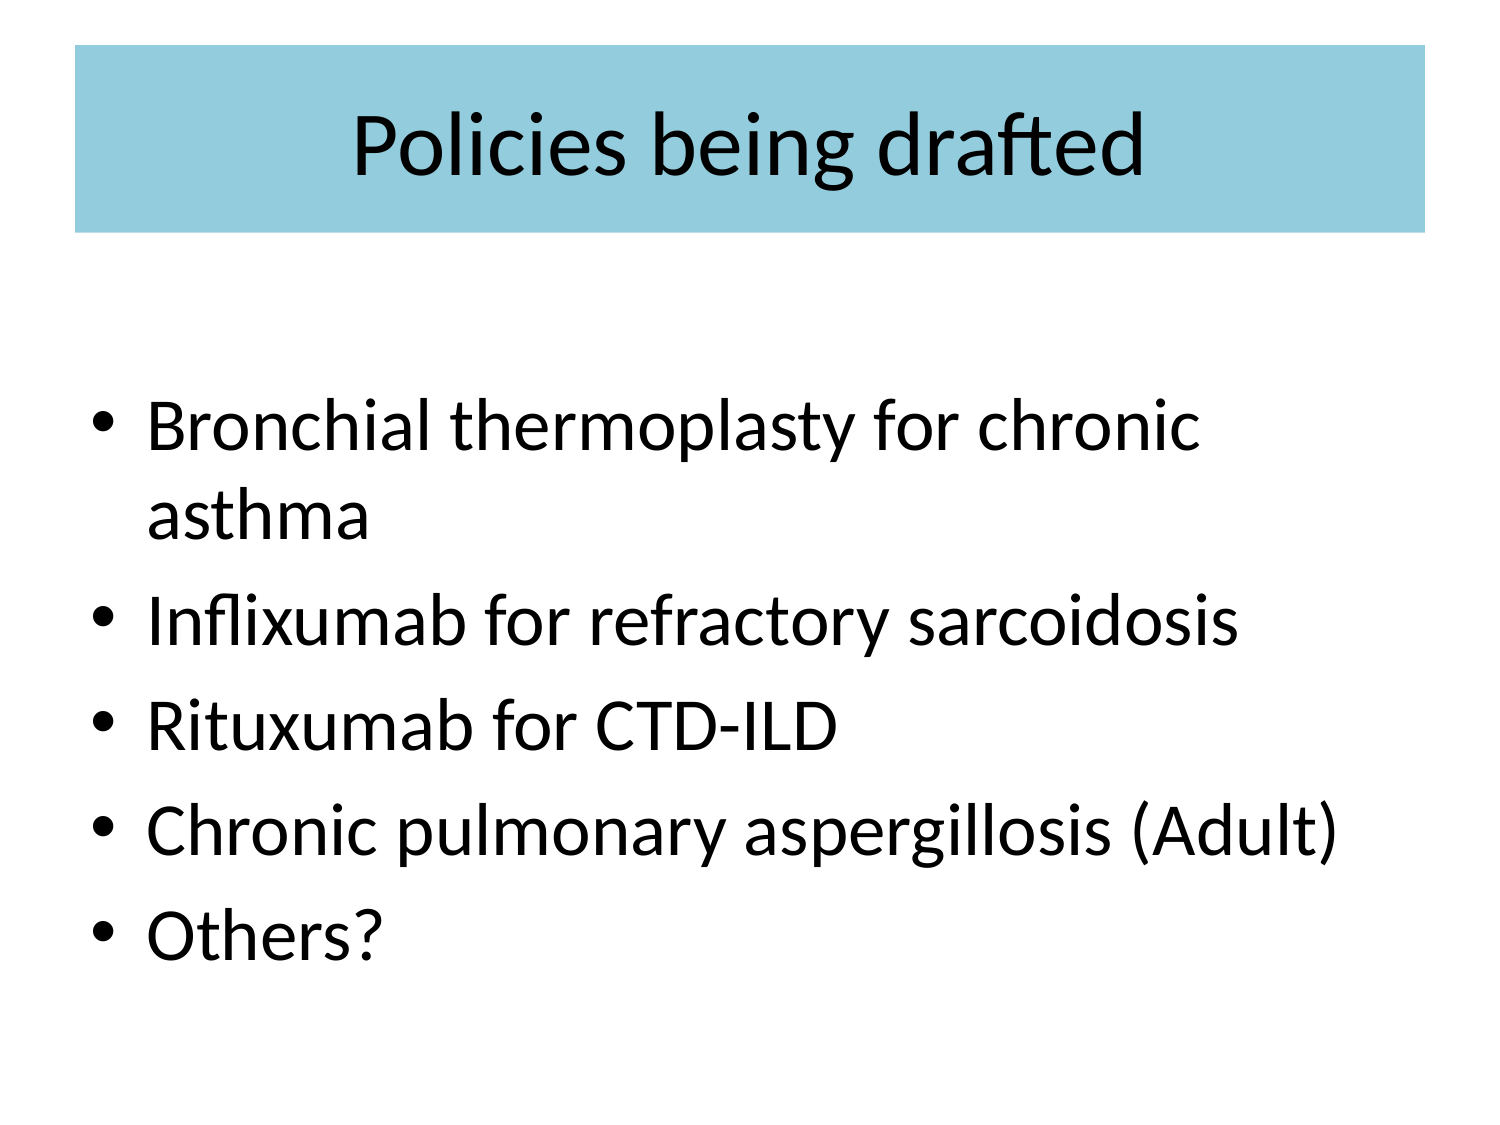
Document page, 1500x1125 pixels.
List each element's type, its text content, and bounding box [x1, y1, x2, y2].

title Policies being drafted [75, 45, 1425, 233]
list Bronchial thermoplasty for chronic asthma Inflixumab for refractory sarcoidosis Rituxumab for CTD-ILD Chronic pulmonary aspergillosis (Adult) Others? [75, 262, 1425, 1005]
